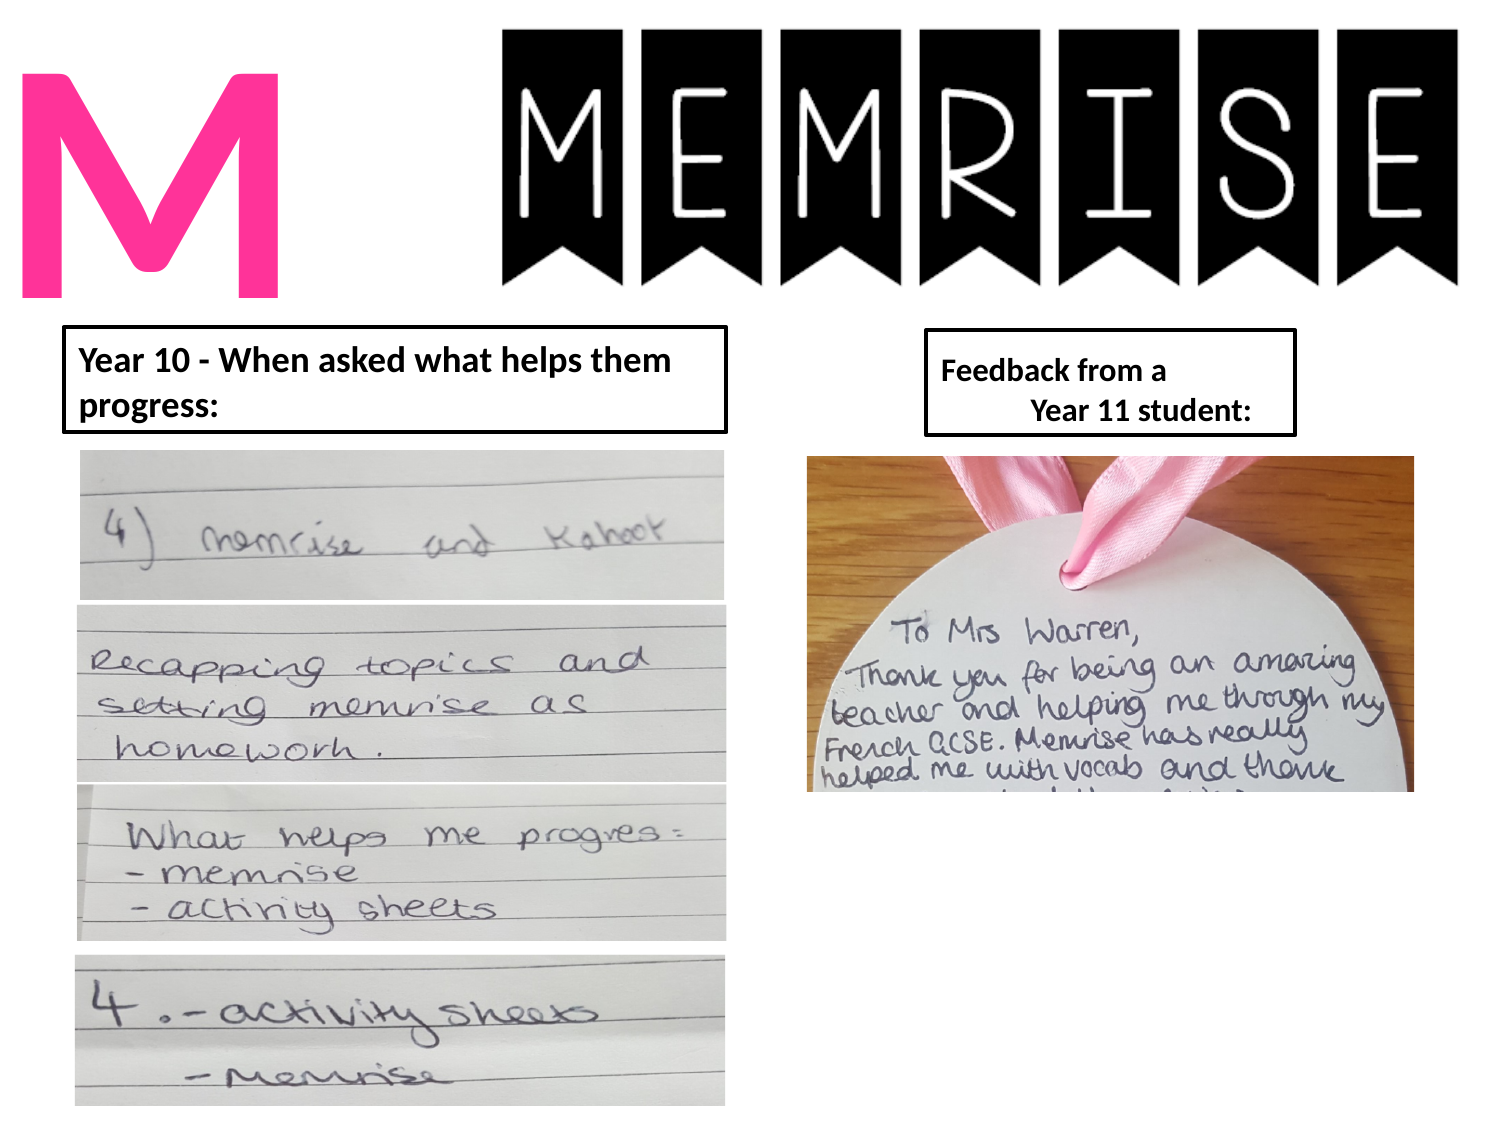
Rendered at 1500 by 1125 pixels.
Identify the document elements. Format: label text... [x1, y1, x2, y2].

picture [489, 18, 1475, 298]
list Year 10 - When asked what helps them progress: [62, 376, 307, 434]
text_box Feedback from a Year 11 student: [1283, 328, 1297, 437]
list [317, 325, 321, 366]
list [326, 201, 477, 366]
list Year 10 - When asked what helps them progress: [482, 325, 728, 434]
picture [806, 320, 1415, 928]
text_box Feedback from a Year 11 student: [924, 328, 937, 437]
text_box M [0, 0, 317, 376]
picture [75, 367, 727, 1125]
